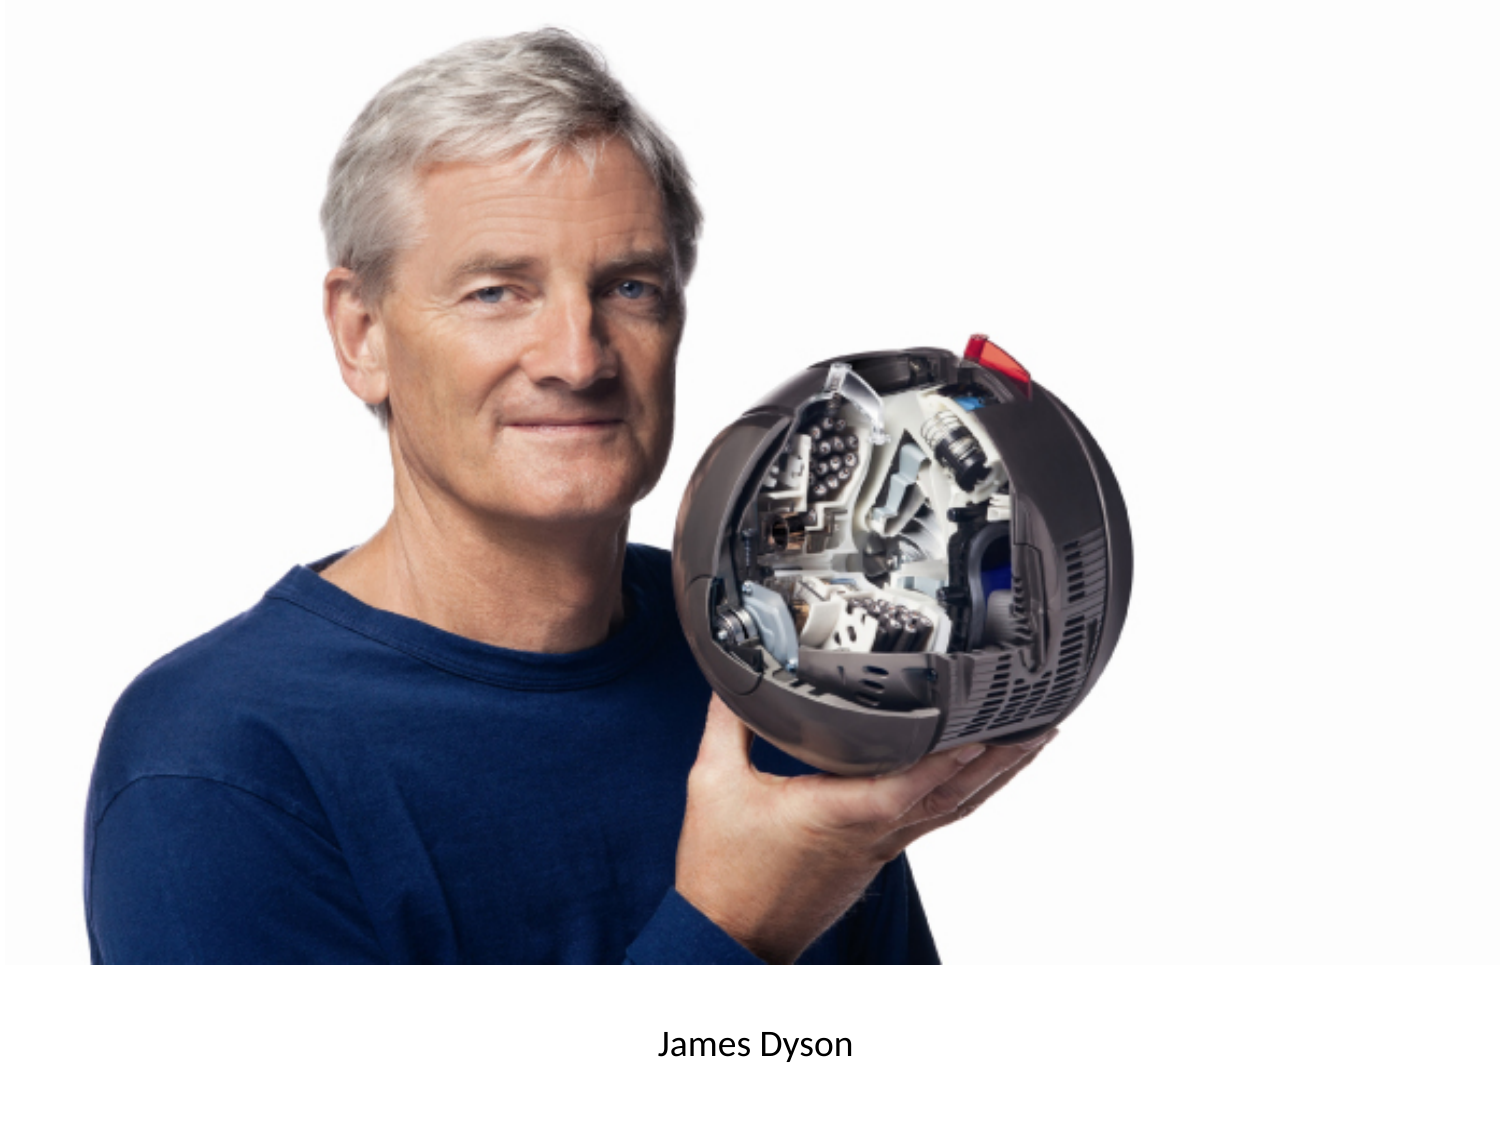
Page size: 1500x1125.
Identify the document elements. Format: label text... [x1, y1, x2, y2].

text_box James Dyson [64, 1011, 1447, 1072]
picture [4, 0, 1500, 965]
